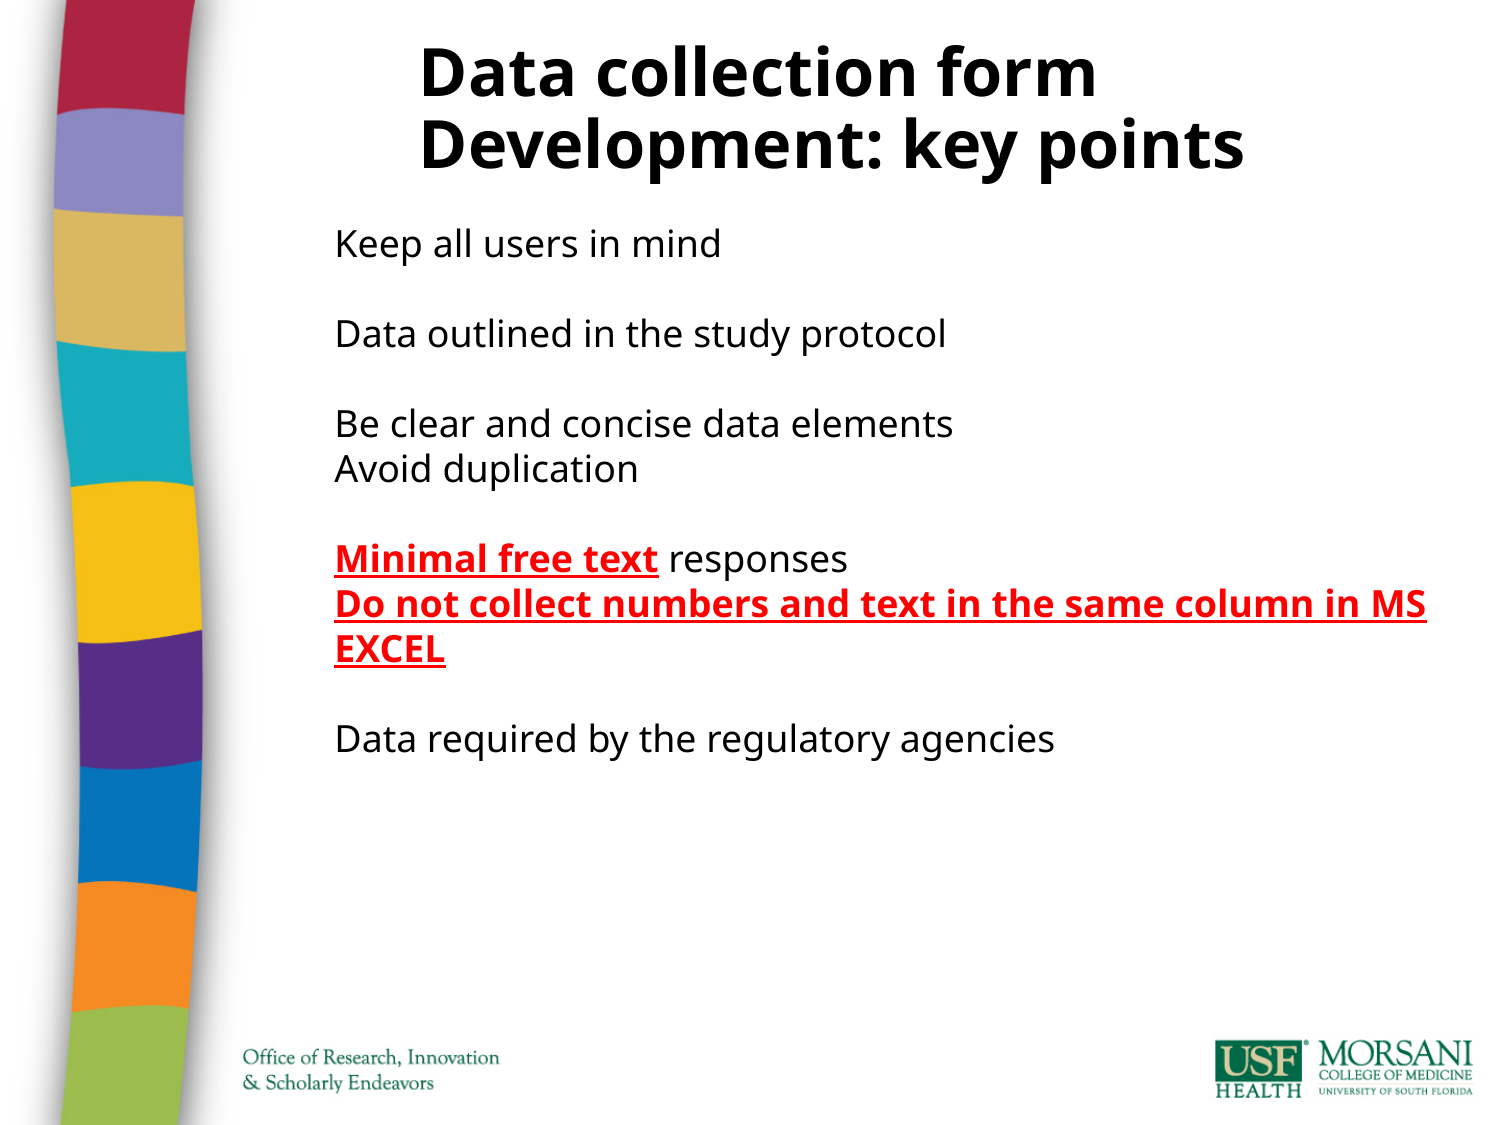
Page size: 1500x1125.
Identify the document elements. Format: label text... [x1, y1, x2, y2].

picture [0, 0, 1500, 1125]
title Data collection form Development: key points [404, 32, 1500, 145]
list Keep all users in mind Data outlined in the study protocol Be clear and concise data elements Avoid duplication Minimal free text responses Do not collect numbers and text in the same column in MS EXCEL Data required by the regulatory agencies [319, 212, 1500, 955]
